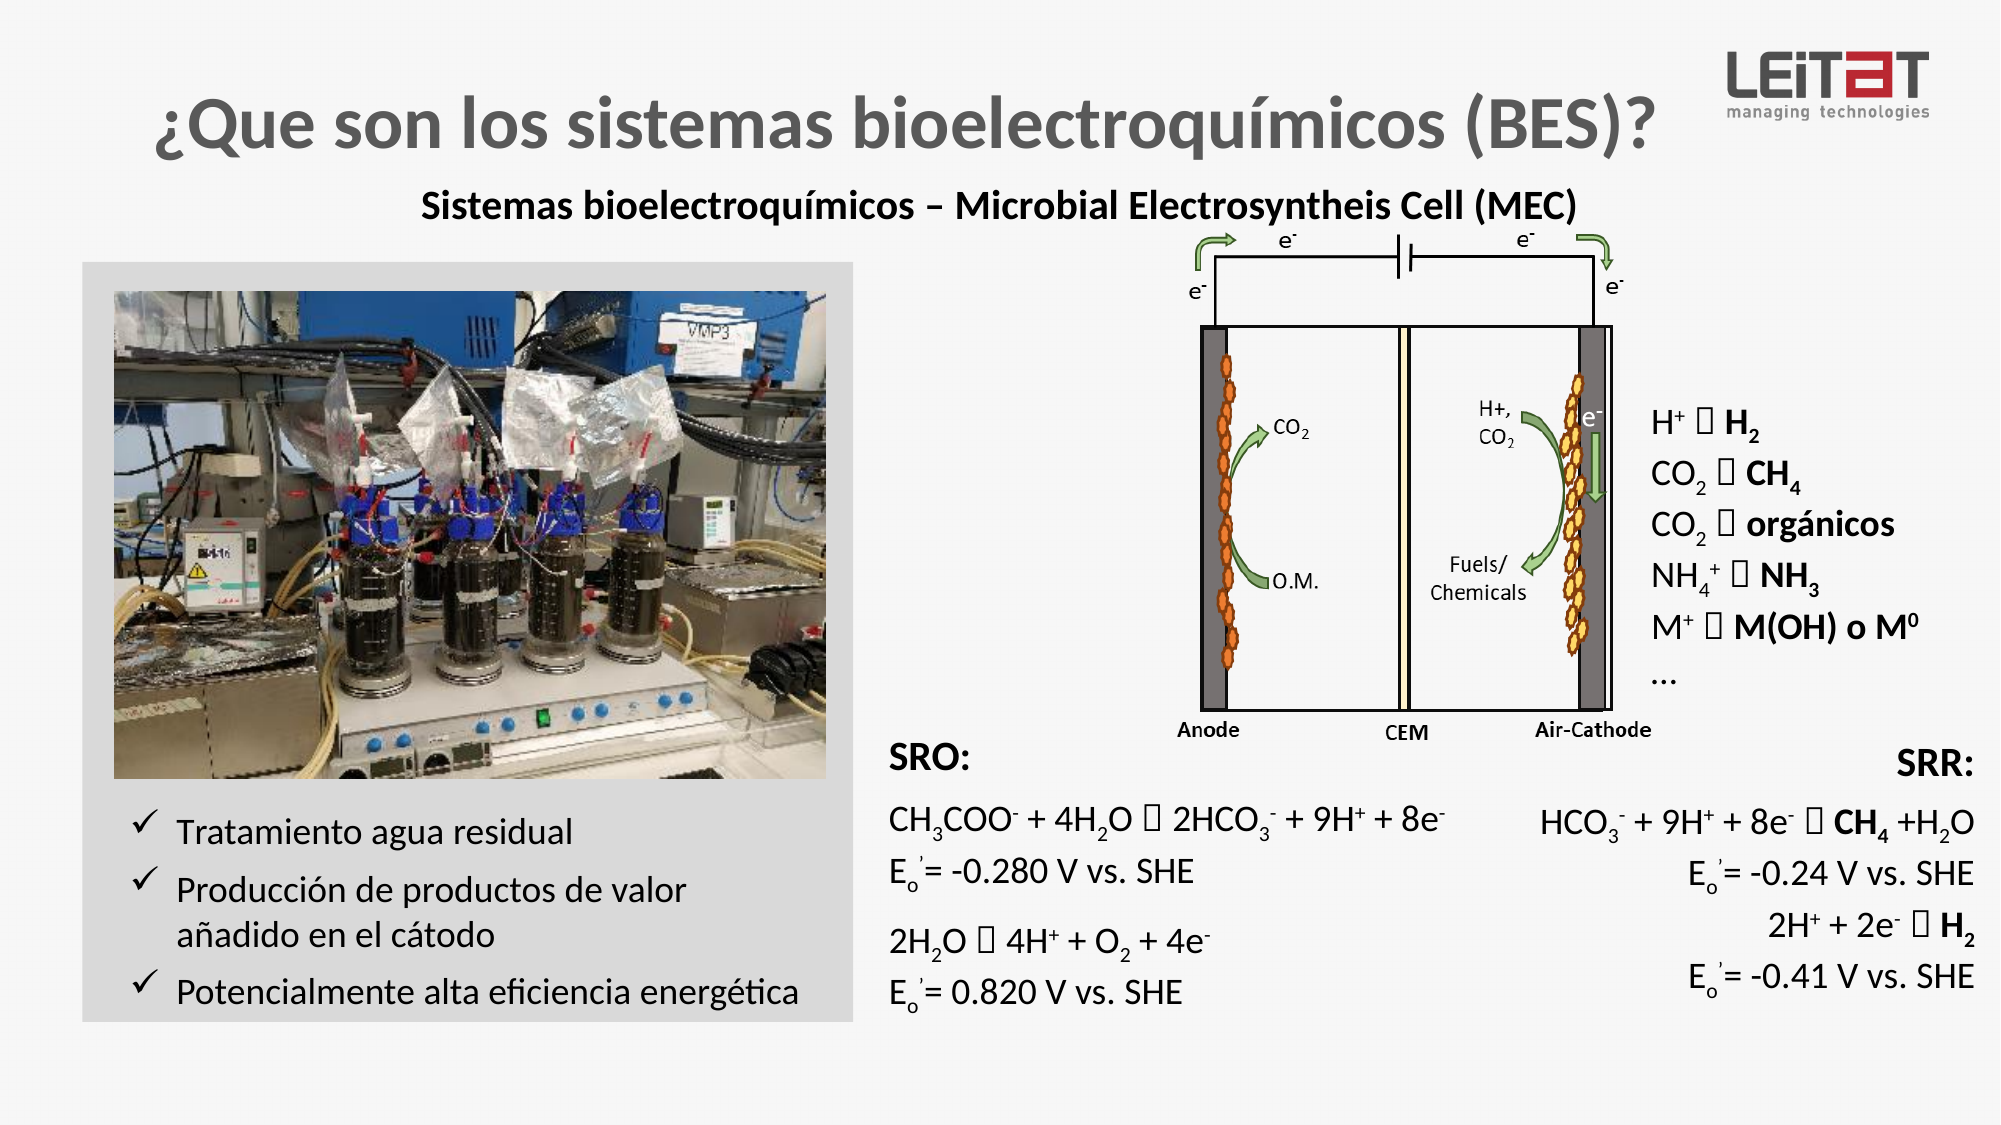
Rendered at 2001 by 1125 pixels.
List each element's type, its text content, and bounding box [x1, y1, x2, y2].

text_box SRO: [874, 721, 1041, 787]
text_box CH3COO- + 4H2O  2HCO3- + 9H+ + 8e- Eo’= -0.280 V vs. SHE [874, 787, 1595, 905]
text_box Sistemas bioelectroquímicos – Microbial Electrosyntheis Cell (MEC) [0, 170, 2000, 236]
text_box [81, 261, 854, 1023]
text_box SRR: [1823, 727, 1990, 789]
text_box 2H2O  4H+ + O2 + 4e- Eo’= 0.820 V vs. SHE [874, 908, 1264, 1026]
text_box HCO3- + 9H+ + 8e-  CH4 +H2O Eo’= -0.24 V vs. SHE [1410, 789, 1990, 907]
picture [0, 0, 2001, 1125]
text_box Tratamiento agua residual Producción de productos de valor añadido en el cátodo Potencialmente alta eficiencia energética [114, 799, 826, 1020]
text_box H+  H2 CO2  CH4 CO2  orgánicos NH4+  NH3 M+  M(OH) o M0 … [1667, 389, 2000, 699]
text_box 2H+ + 2e-  H2 Eo’= -0.41 V vs. SHE [1449, 892, 1990, 1010]
title ¿Que son los sistemas bioelectroquímicos (BES)? [137, 29, 1720, 170]
